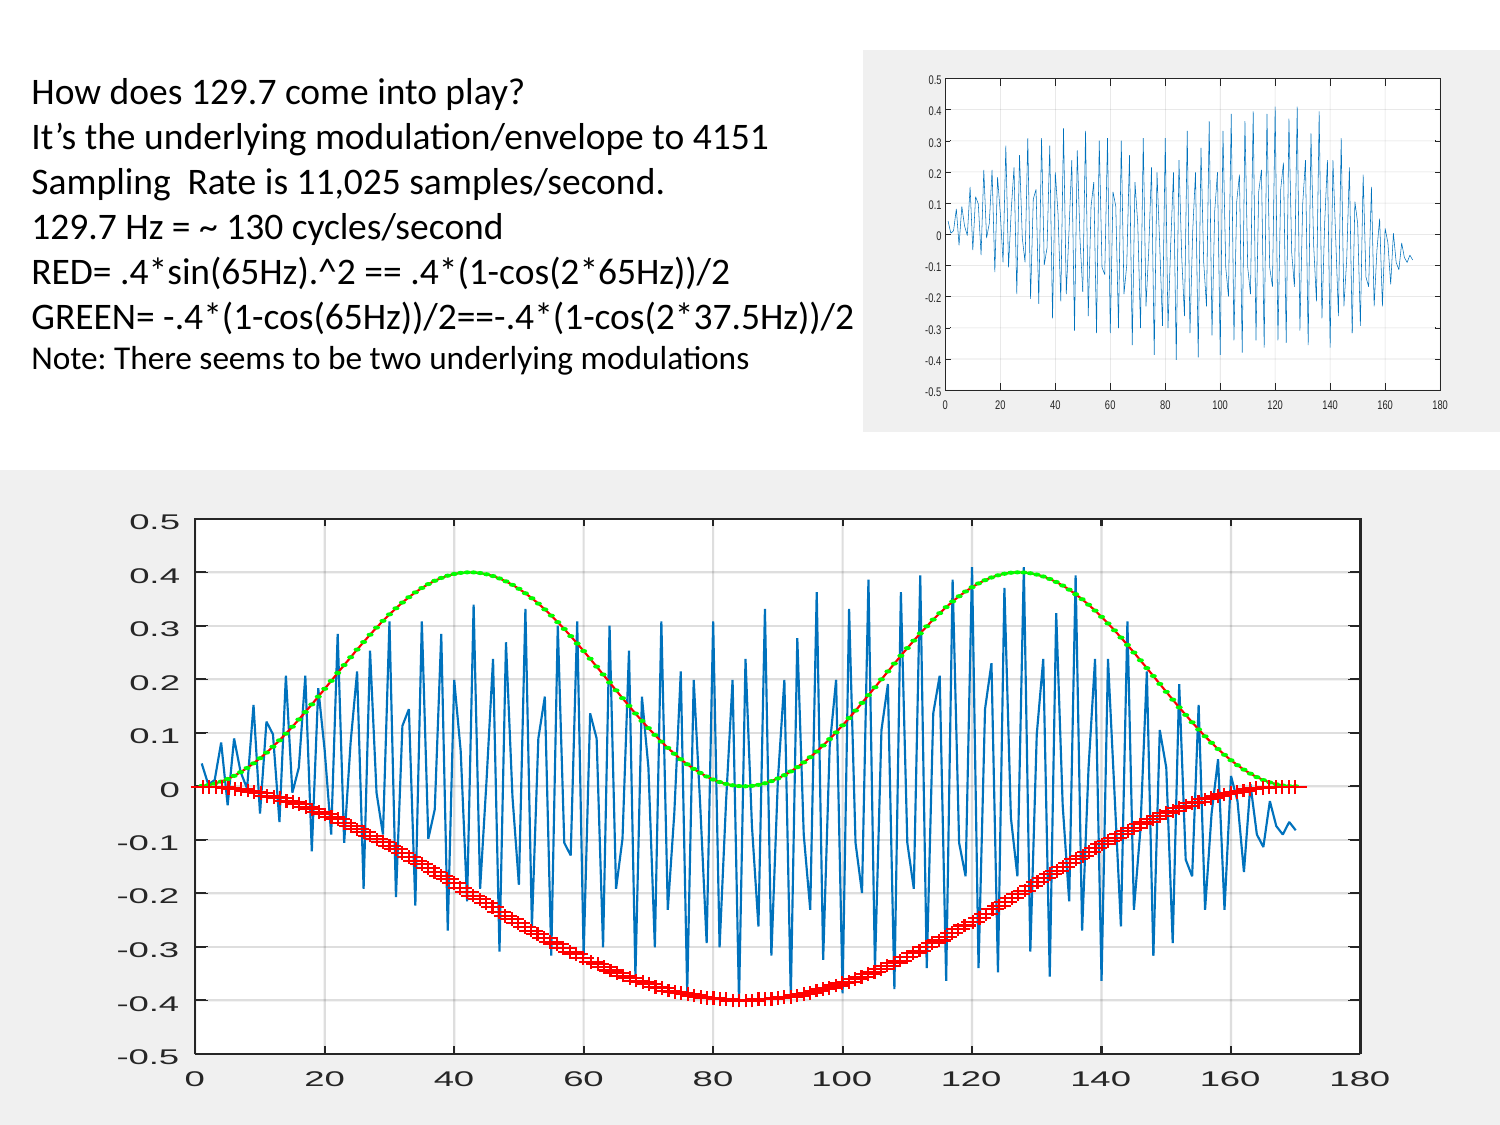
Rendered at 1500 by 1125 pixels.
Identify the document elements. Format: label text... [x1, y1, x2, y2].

text_box How does 129.7 come into play? It’s the underlying modulation/envelope to 4151 Sampling Rate is 11,025 samples/second. 129.7 Hz = ~ 130 cycles/second RED= .4*sin(65Hz).^2 == .4*(1-cos(2*65Hz))/2 GREEN= -.4*(1-cos(65Hz))/2==-.4*(1-cos(2*37.5Hz))/2 Note: There seems to be two underlying modulations [16, 59, 857, 384]
picture [0, 469, 1500, 1125]
picture [862, 49, 1500, 432]
